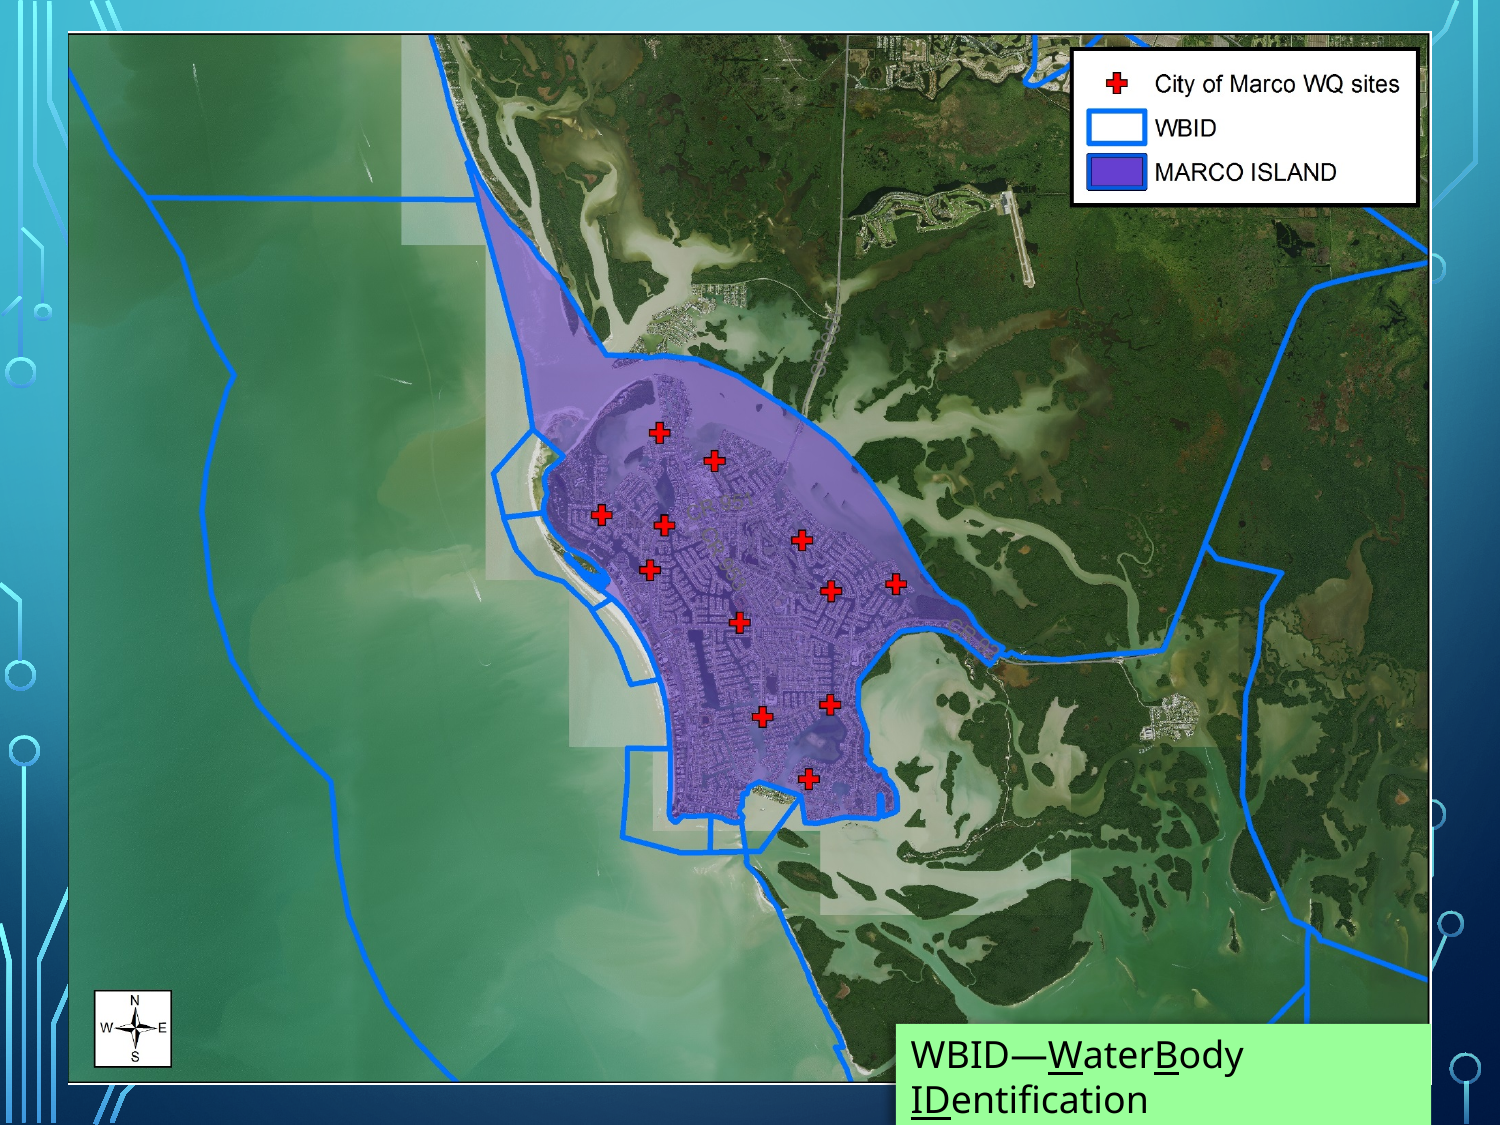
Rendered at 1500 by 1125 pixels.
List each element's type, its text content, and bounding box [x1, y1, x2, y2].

text_box WBID—WaterBody IDentification [895, 1085, 1432, 1125]
picture [68, 31, 1432, 1085]
